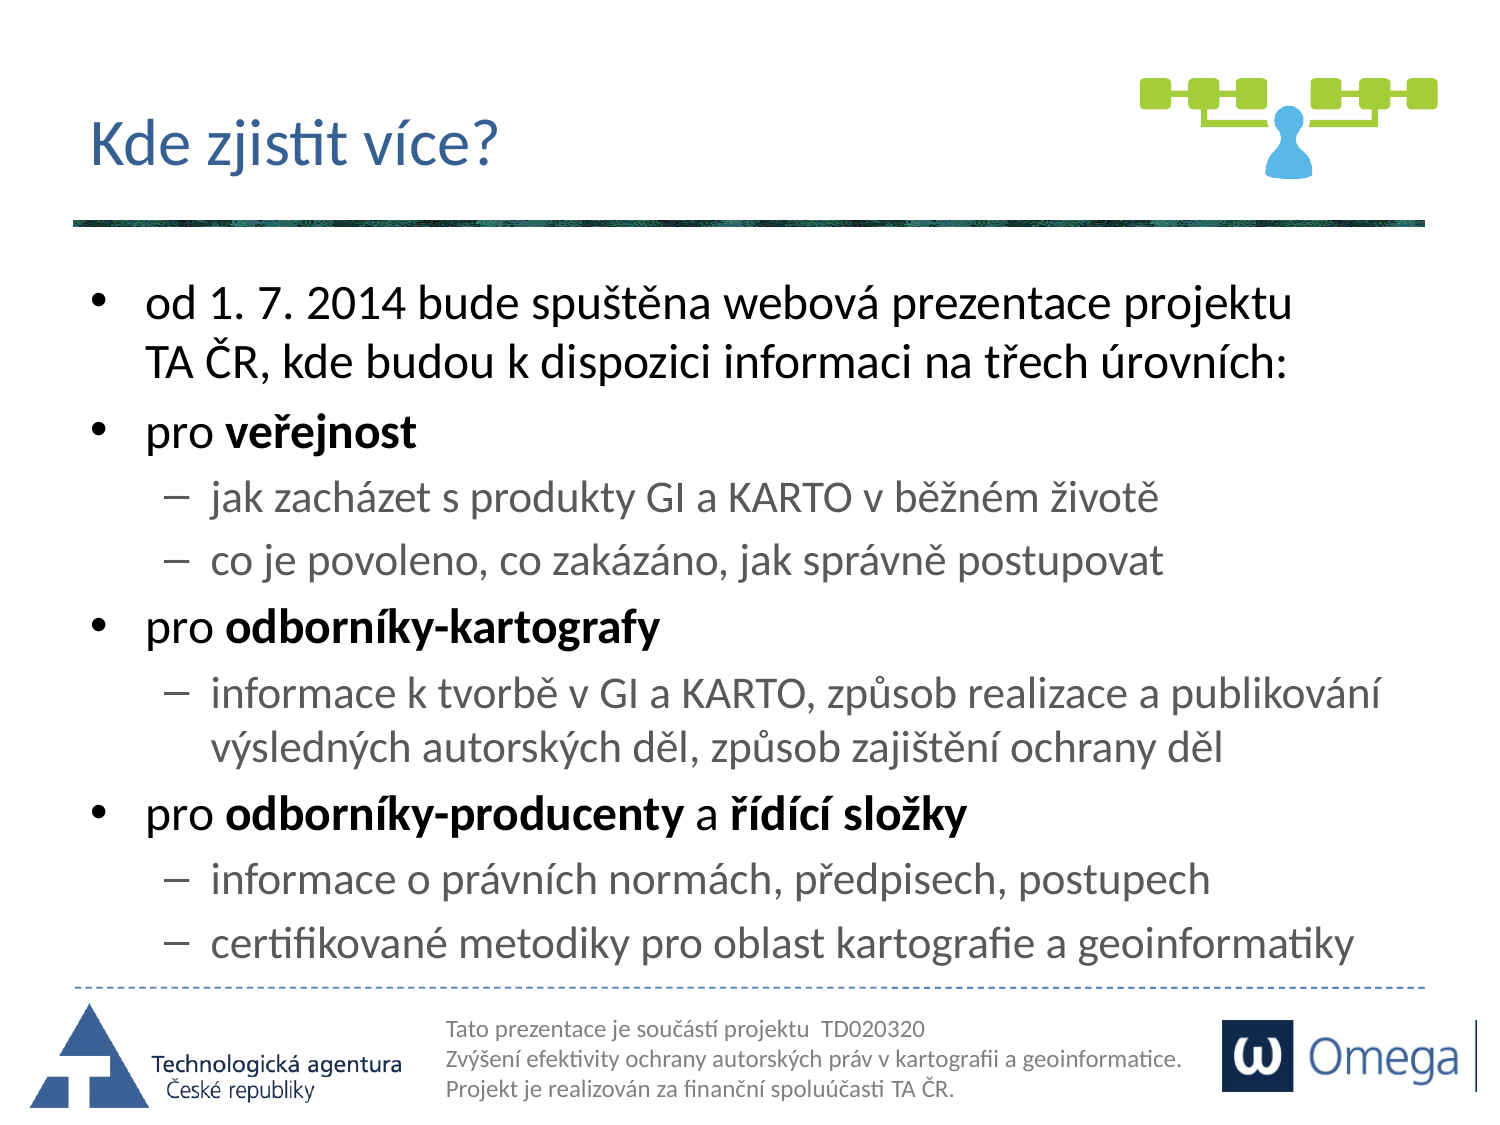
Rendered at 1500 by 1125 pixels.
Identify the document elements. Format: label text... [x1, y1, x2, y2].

picture [1139, 77, 1438, 180]
picture [1222, 1020, 1477, 1092]
picture [29, 1003, 401, 1108]
title Kde zjistit více? [75, 45, 1425, 233]
list od 1. 7. 2014 bude spuštěna webová prezentace projektu TA ČR, kde budou k dispozici informaci na třech úrovních: pro veřejnost jak zacházet s produkty GI a KARTO v běžném životě co je povoleno, co zakázáno, jak správně postupovat pro odborníky-kartografy informace k tvorbě v GI a KARTO, způsob realizace a publikování výsledných autorských děl, způsob zajištění ochrany děl pro odborníky-producenty a řídící složky informace o právních normách, předpisech, postupech certifikované metodiky pro oblast kartografie a geoinformatiky [75, 262, 1425, 976]
